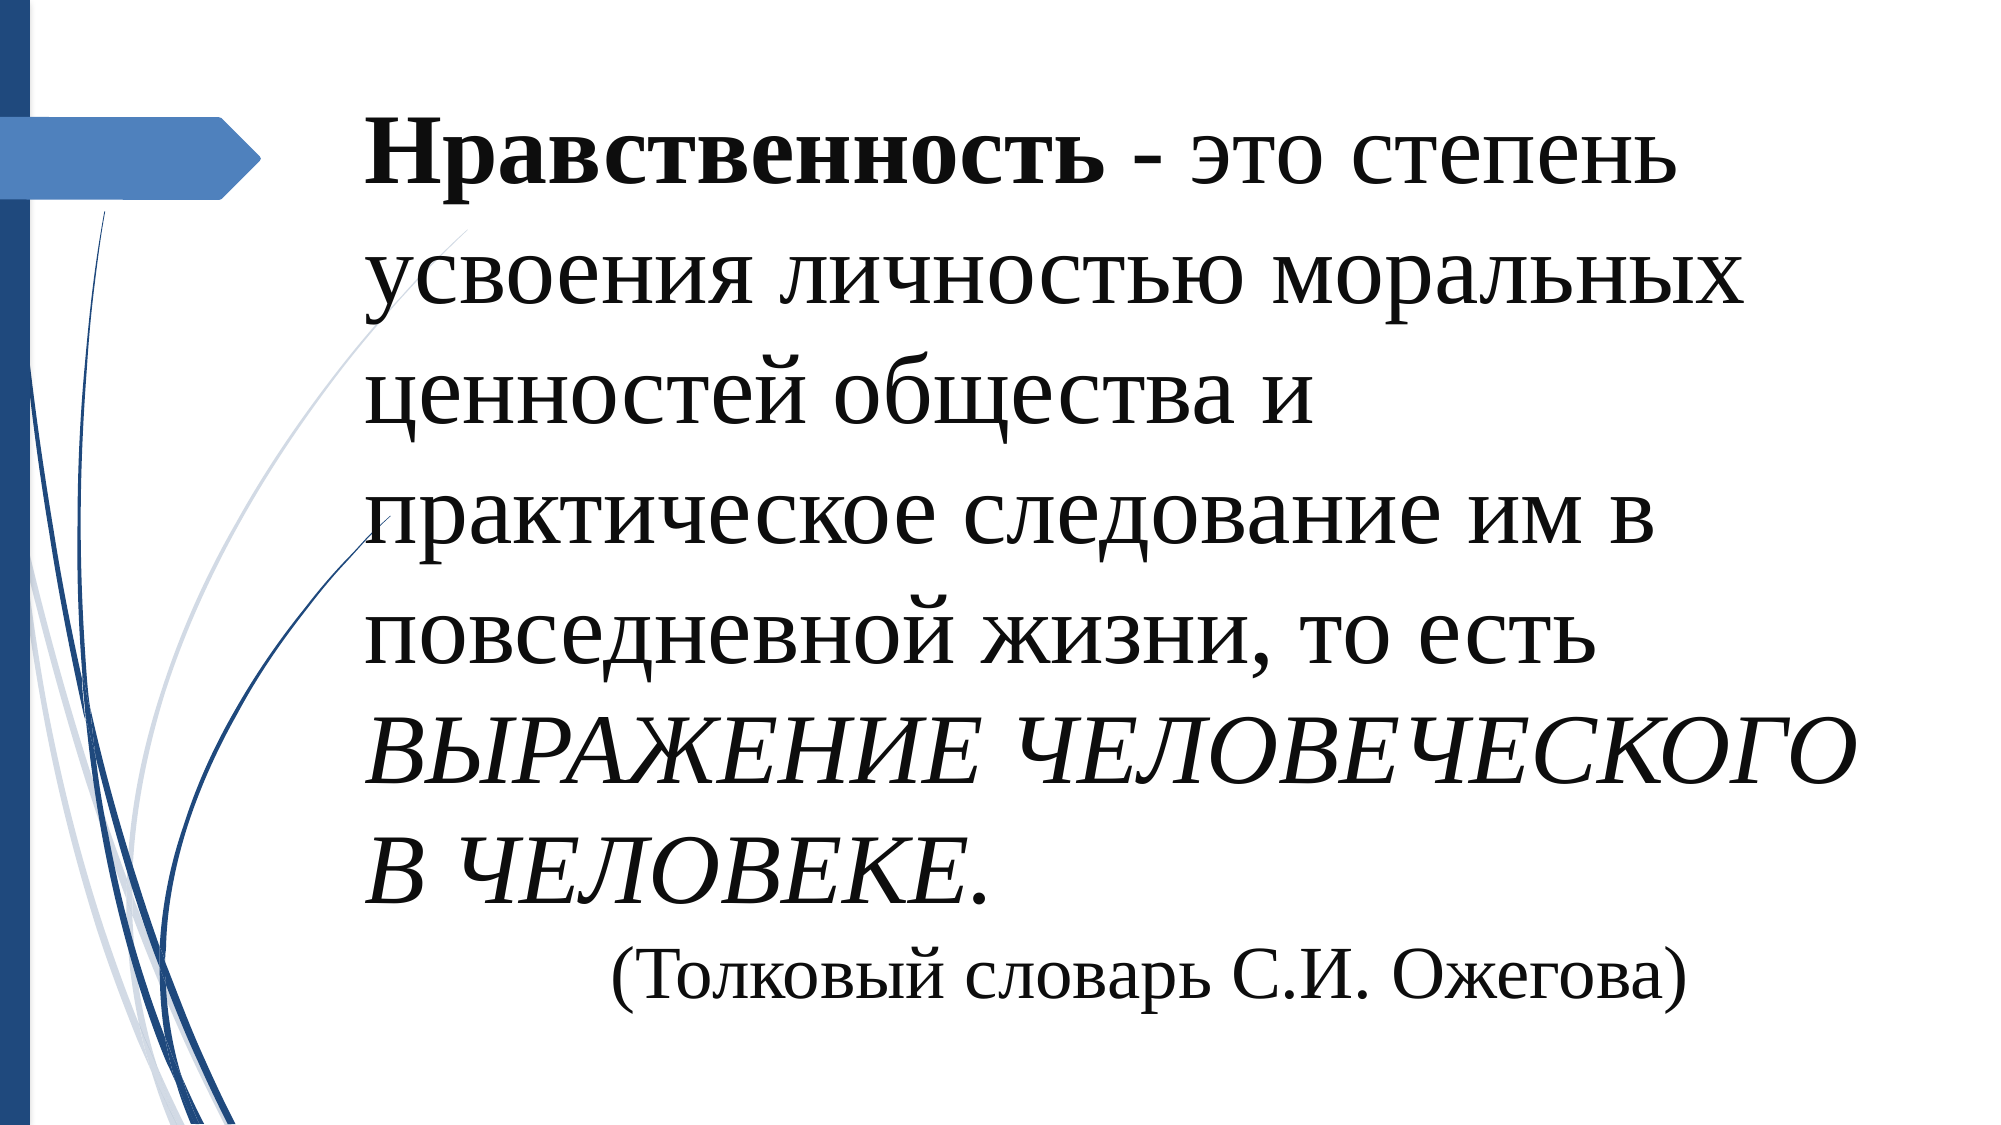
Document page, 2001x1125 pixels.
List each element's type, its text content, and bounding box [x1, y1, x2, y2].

text_box Нравственность - это степень усвоения личностью моральных ценностей общества и практическое следование им в повседневной жизни, то есть ВЫРАЖЕНИЕ ЧЕЛОВЕЧЕСКОГО В ЧЕЛОВЕКЕ. (Толковый словарь С.И. Ожегова) [349, 76, 1970, 1105]
